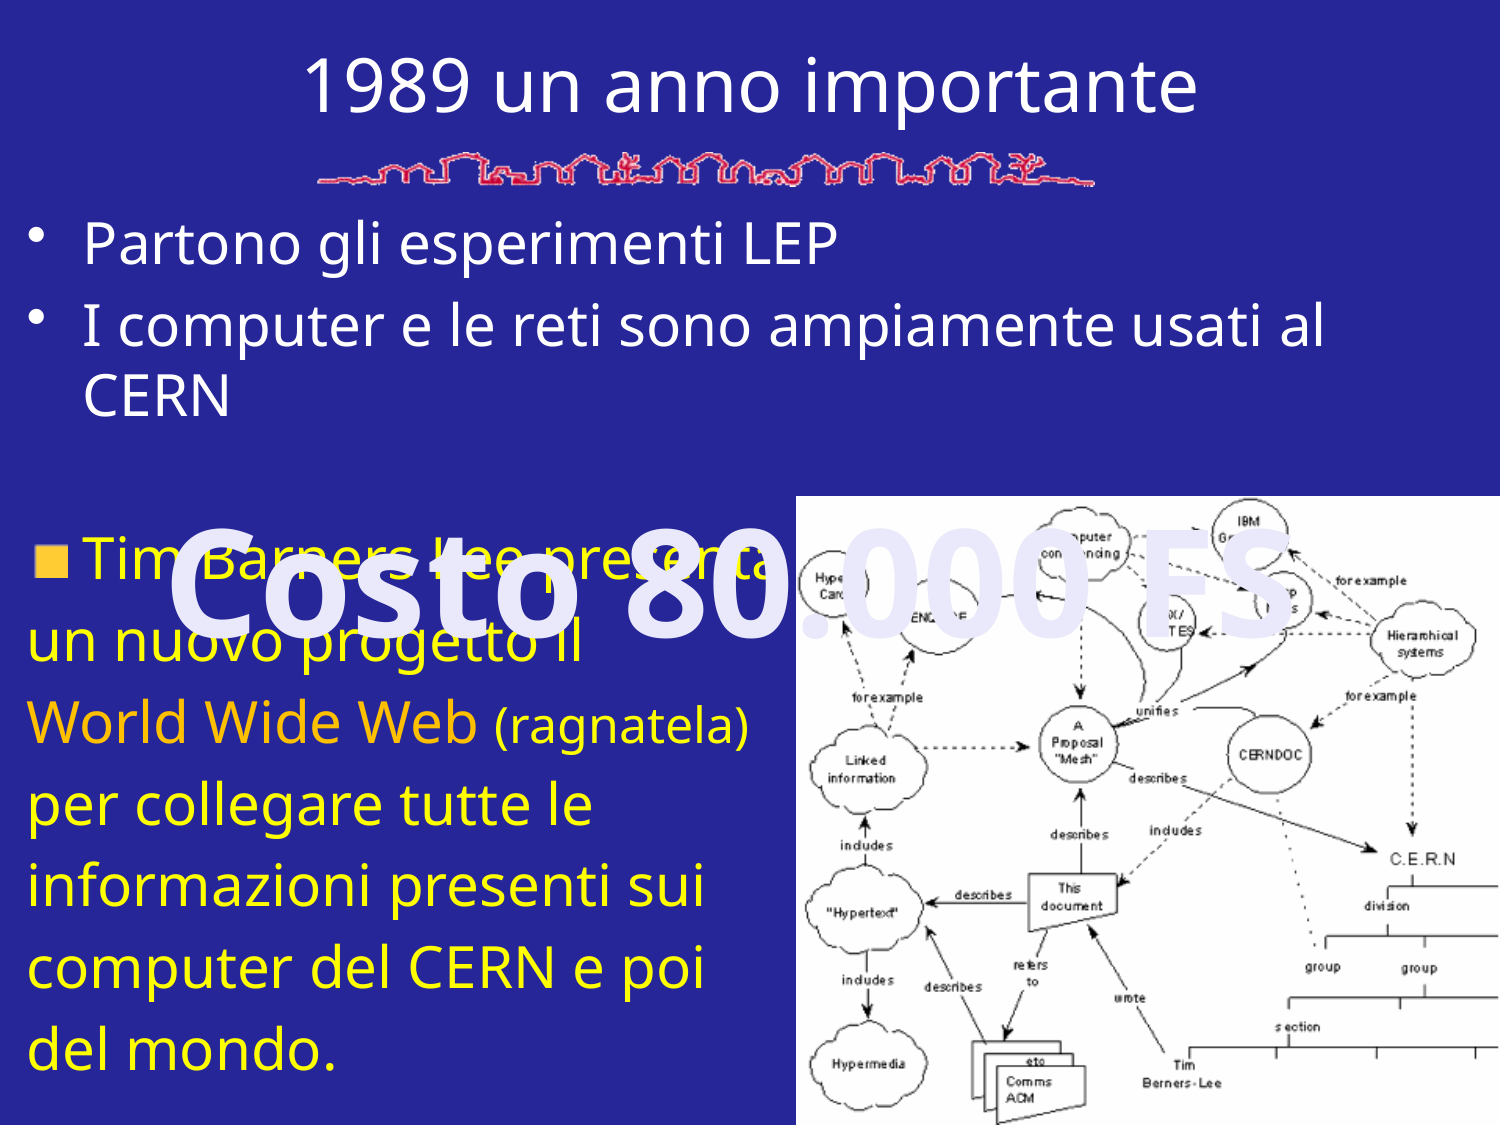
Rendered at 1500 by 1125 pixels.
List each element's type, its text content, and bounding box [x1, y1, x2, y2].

picture [26, 536, 68, 578]
list Partono gli esperimenti LEP I computer e le reti sono ampiamente usati al CERN Tim Barners Lee presenta un nuovo progetto il World Wide Web (ragnatela) per collegare tutte le informazioni presenti sui computer del CERN e poi del mondo. [11, 198, 1419, 1001]
picture [796, 496, 1500, 1125]
picture [316, 152, 1095, 187]
title 1989 un anno importante [46, 23, 1454, 141]
text_box Costo 80.000 FS [148, 480, 1314, 676]
